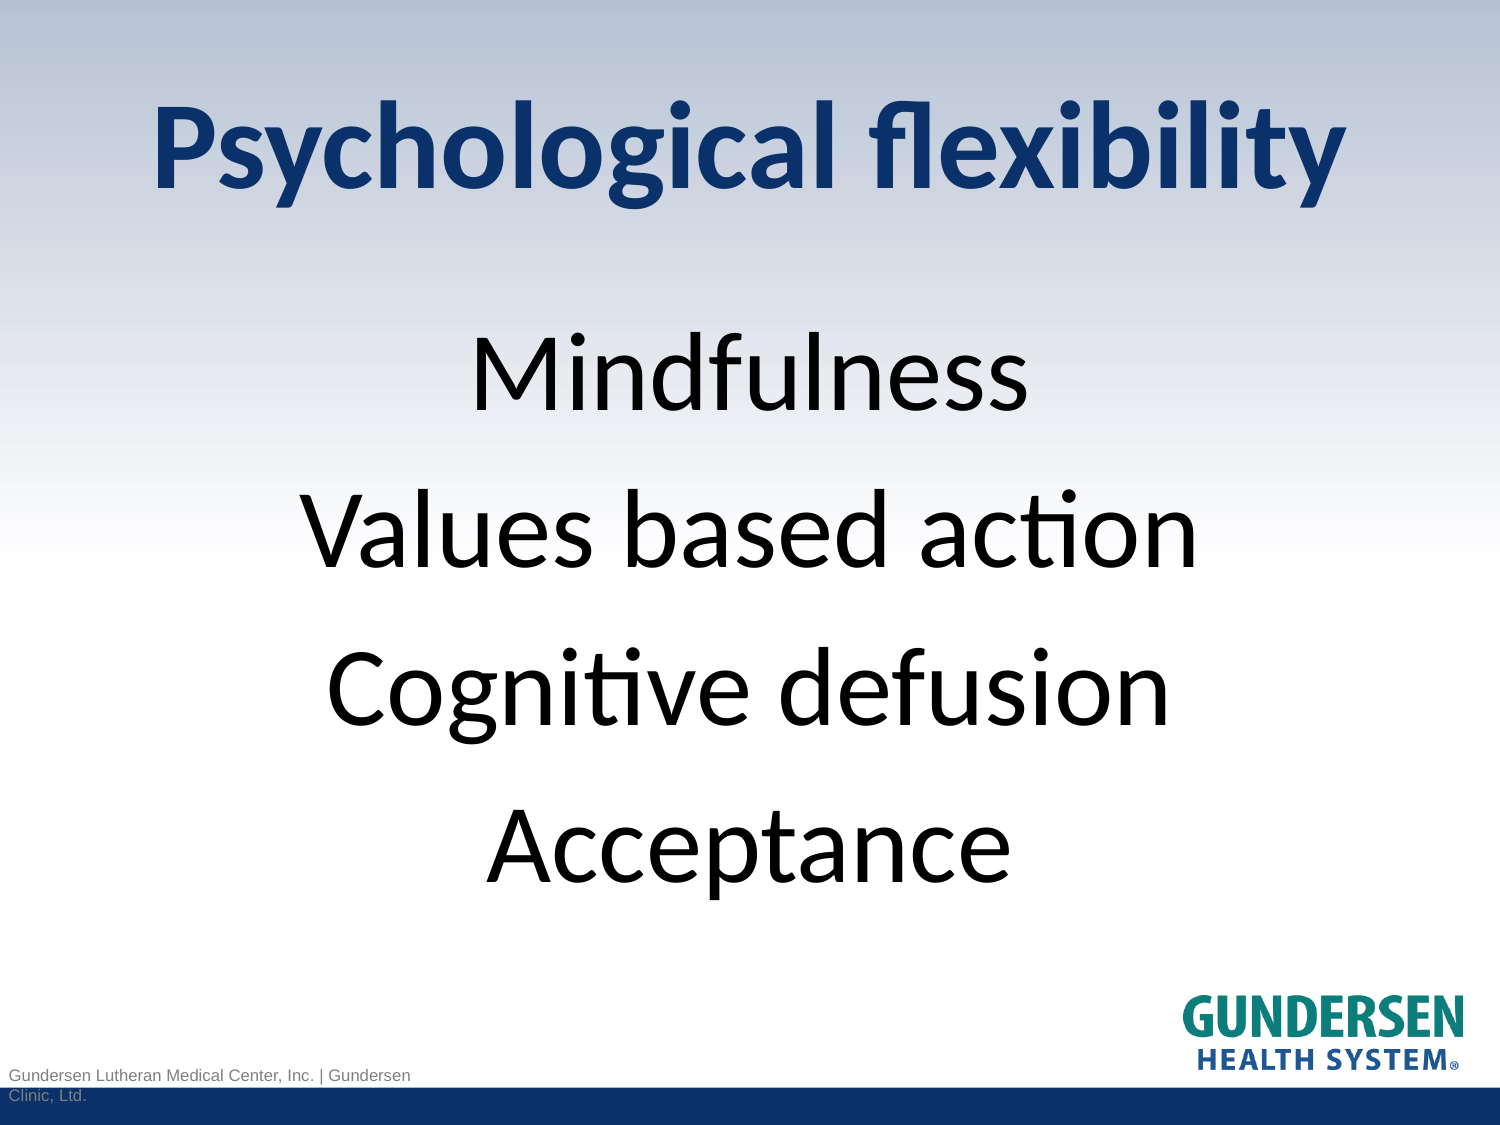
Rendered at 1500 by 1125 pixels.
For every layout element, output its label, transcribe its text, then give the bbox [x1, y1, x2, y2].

list Mindfulness Values based action Cognitive defusion Acceptance [75, 187, 1425, 1018]
picture [0, 0, 1500, 1087]
title Psychological flexibility [75, 45, 1425, 187]
